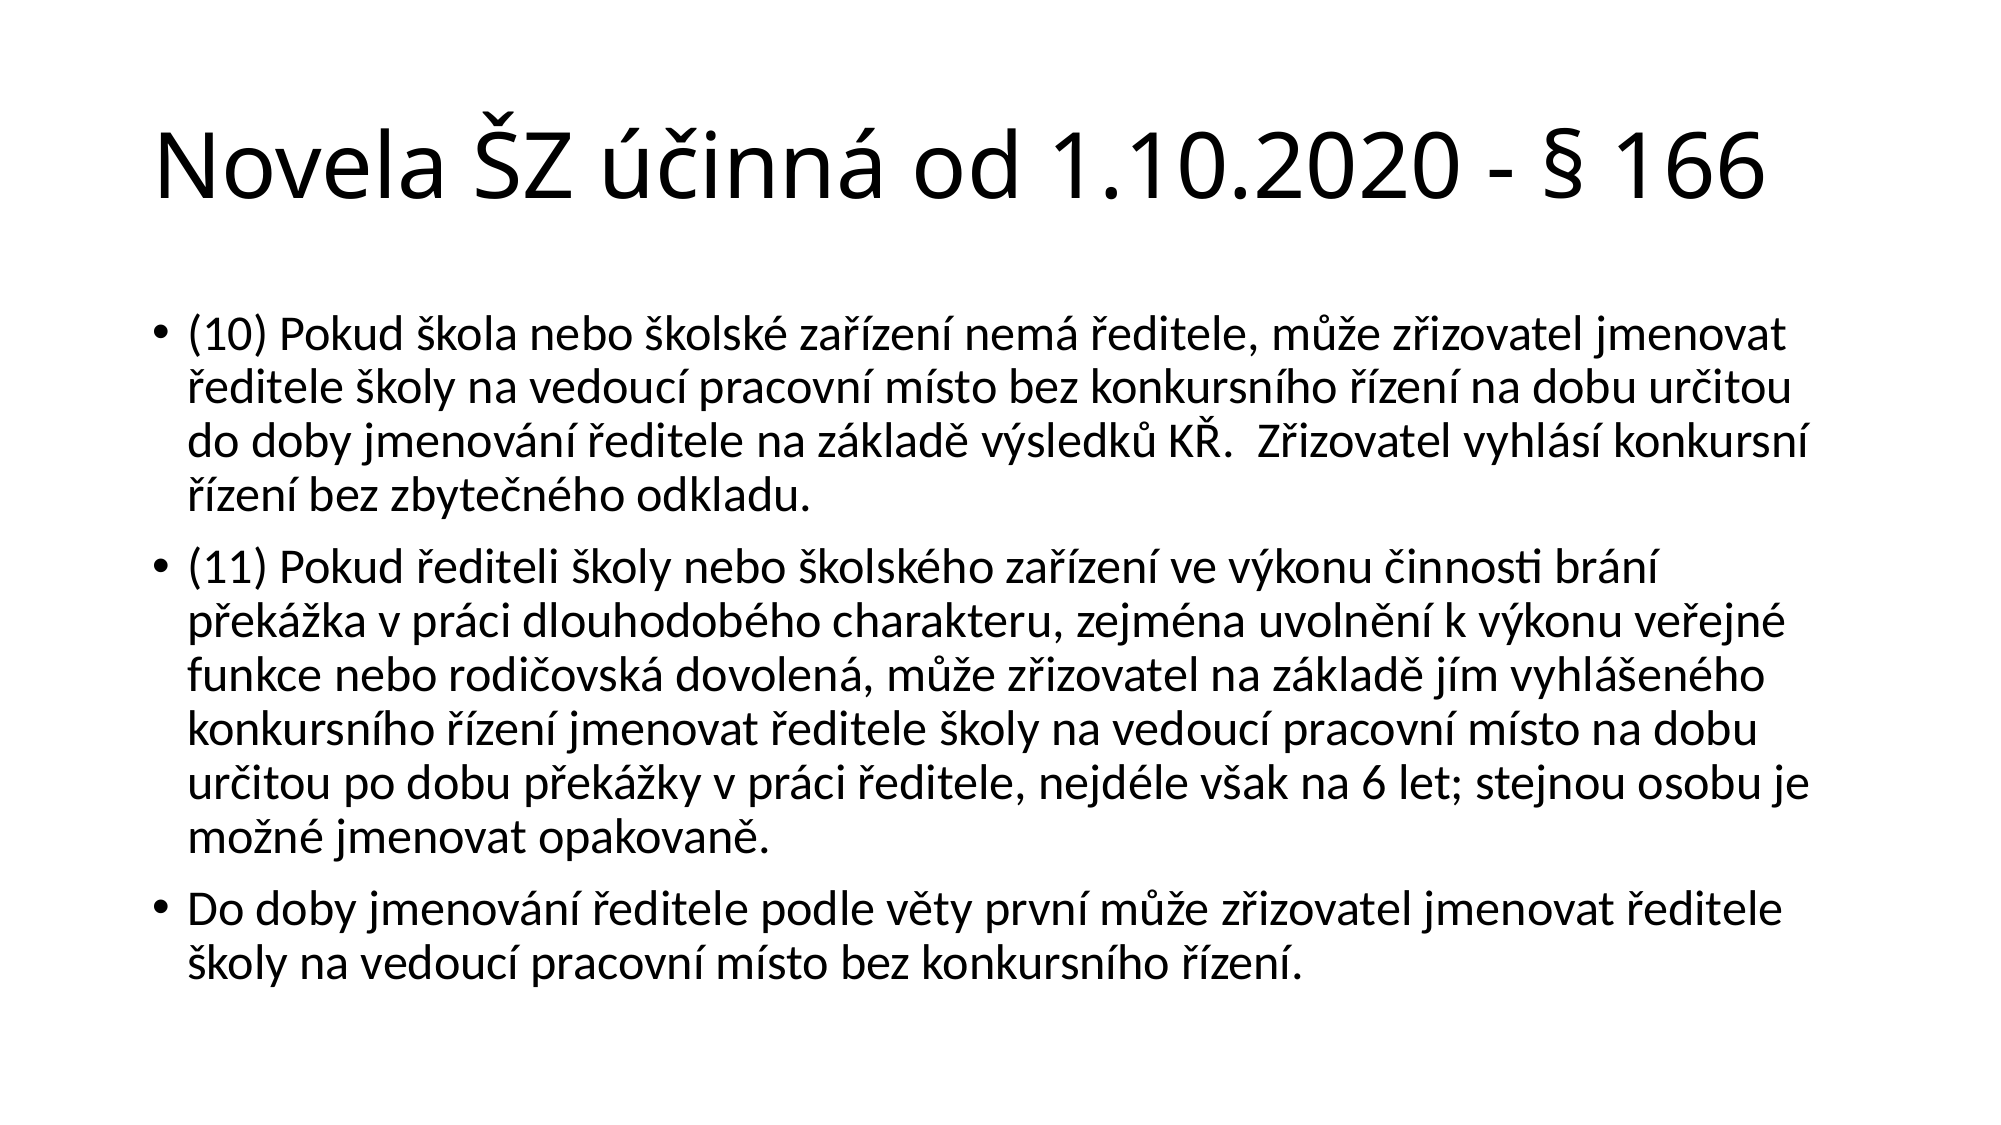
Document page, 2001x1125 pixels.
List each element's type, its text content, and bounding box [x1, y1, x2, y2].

text_box (10) Pokud škola nebo školské zařízení nemá ředitele, může zřizovatel jmenovat ředitele školy na vedoucí pracovní místo bez konkursního řízení na dobu určitou do doby jmenování ředitele na základě výsledků KŘ. Zřizovatel vyhlásí konkursní řízení bez zbytečného odkladu. (11) Pokud řediteli školy nebo školského zařízení ve výkonu činnosti brání překážka v práci dlouhodobého charakteru, zejména uvolnění k výkonu veřejné funkce nebo rodičovská dovolená, může zřizovatel na základě jím vyhlášeného konkursního řízení jmenovat ředitele školy na vedoucí pracovní místo na dobu určitou po dobu překážky v práci ředitele, nejdéle však na 6 let; stejnou osobu je možné jmenovat opakovaně. Do doby jmenování ředitele podle věty první může zřizovatel jmenovat ředitele školy na vedoucí pracovní místo bez konkursního řízení. [137, 299, 1863, 1014]
text_box Novela ŠZ účinná od 1.10.2020 - § 166 [137, 59, 1863, 278]
